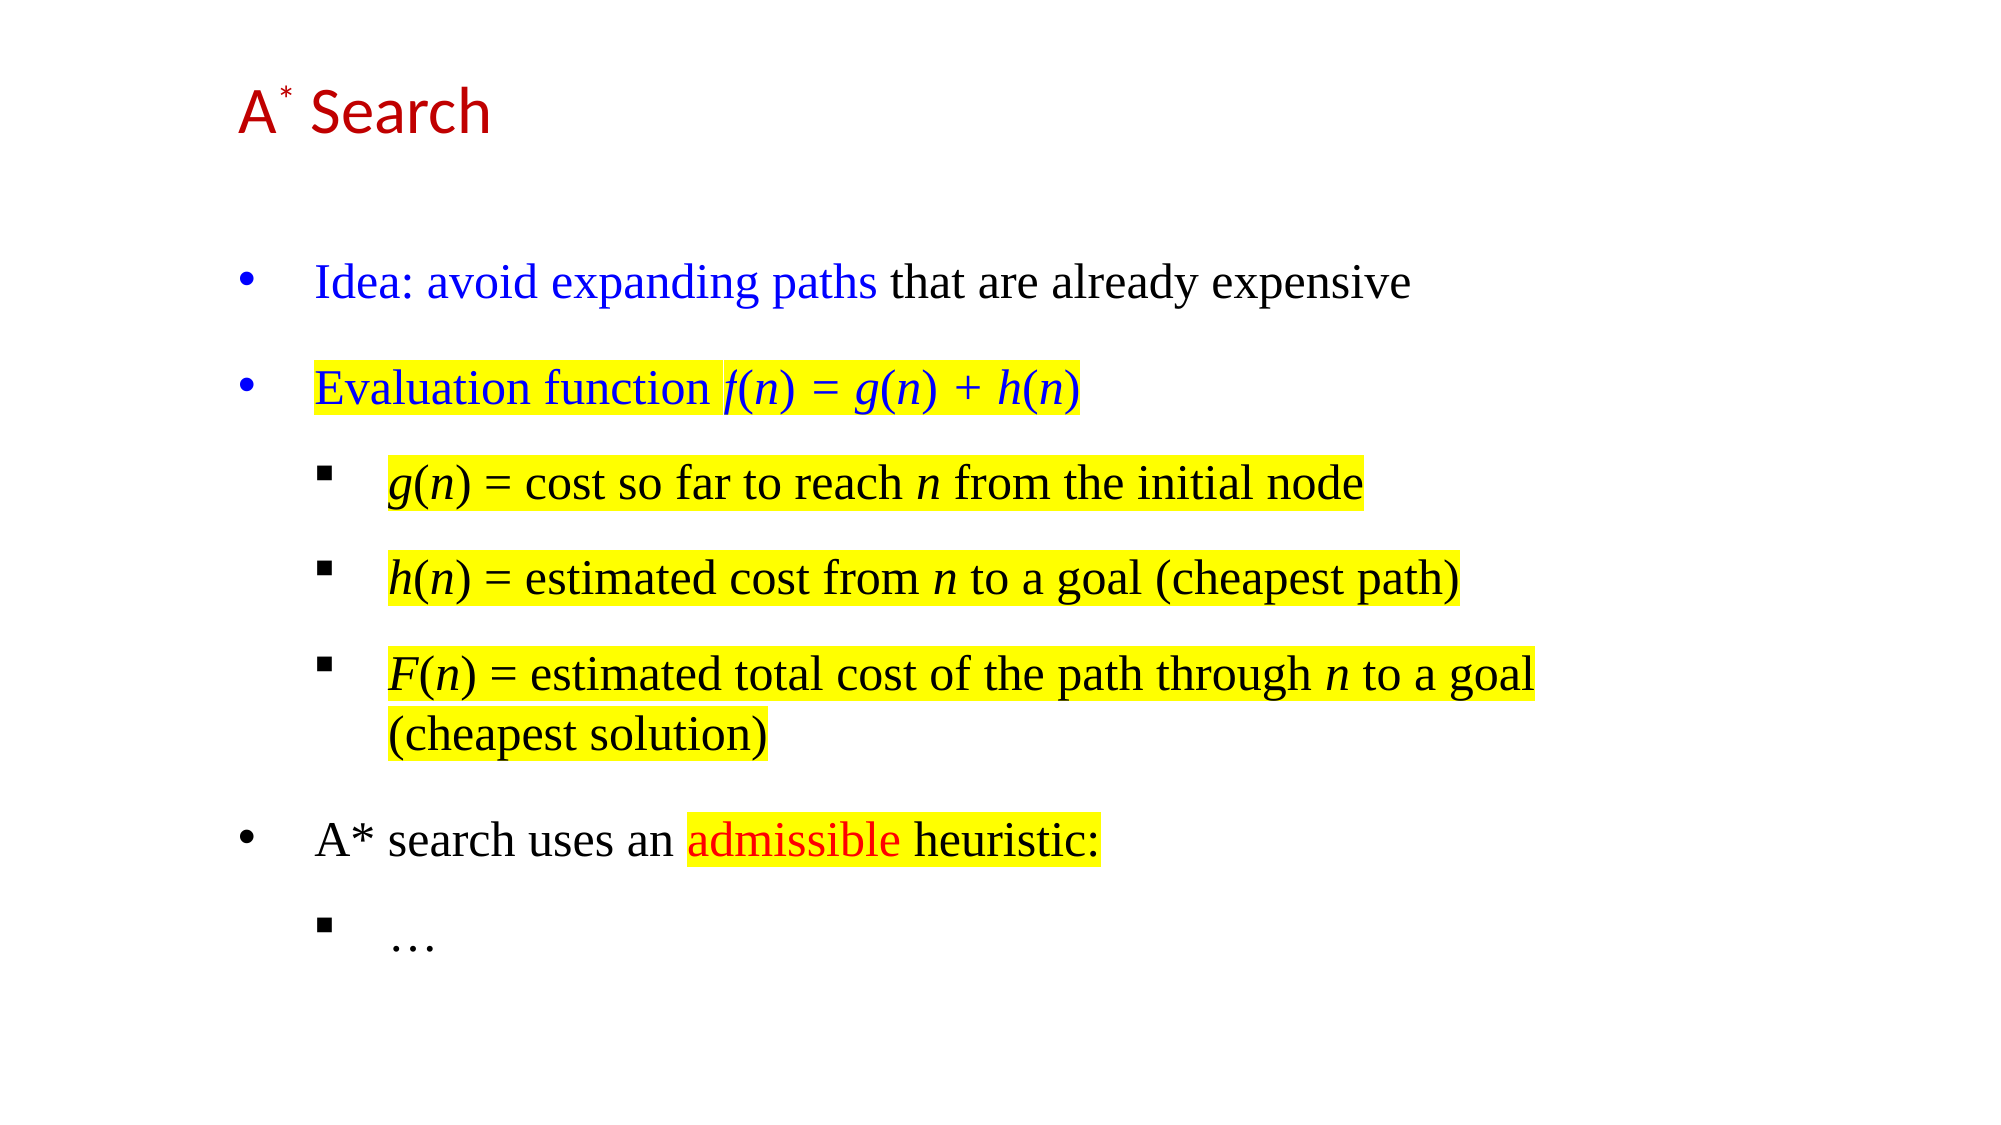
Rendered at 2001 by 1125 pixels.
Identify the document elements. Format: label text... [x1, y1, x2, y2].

text_box A* Search [223, 68, 1000, 163]
text_box Idea: avoid expanding paths that are already expensive Evaluation function f(n) = g(n) + h(n) g(n) = cost so far to reach n from the initial node h(n) = estimated cost from n to a goal (cheapest path) F(n) = estimated total cost of the path through n to a goal (cheapest solution) A* search uses an admissible heuristic: … [223, 241, 1597, 1041]
